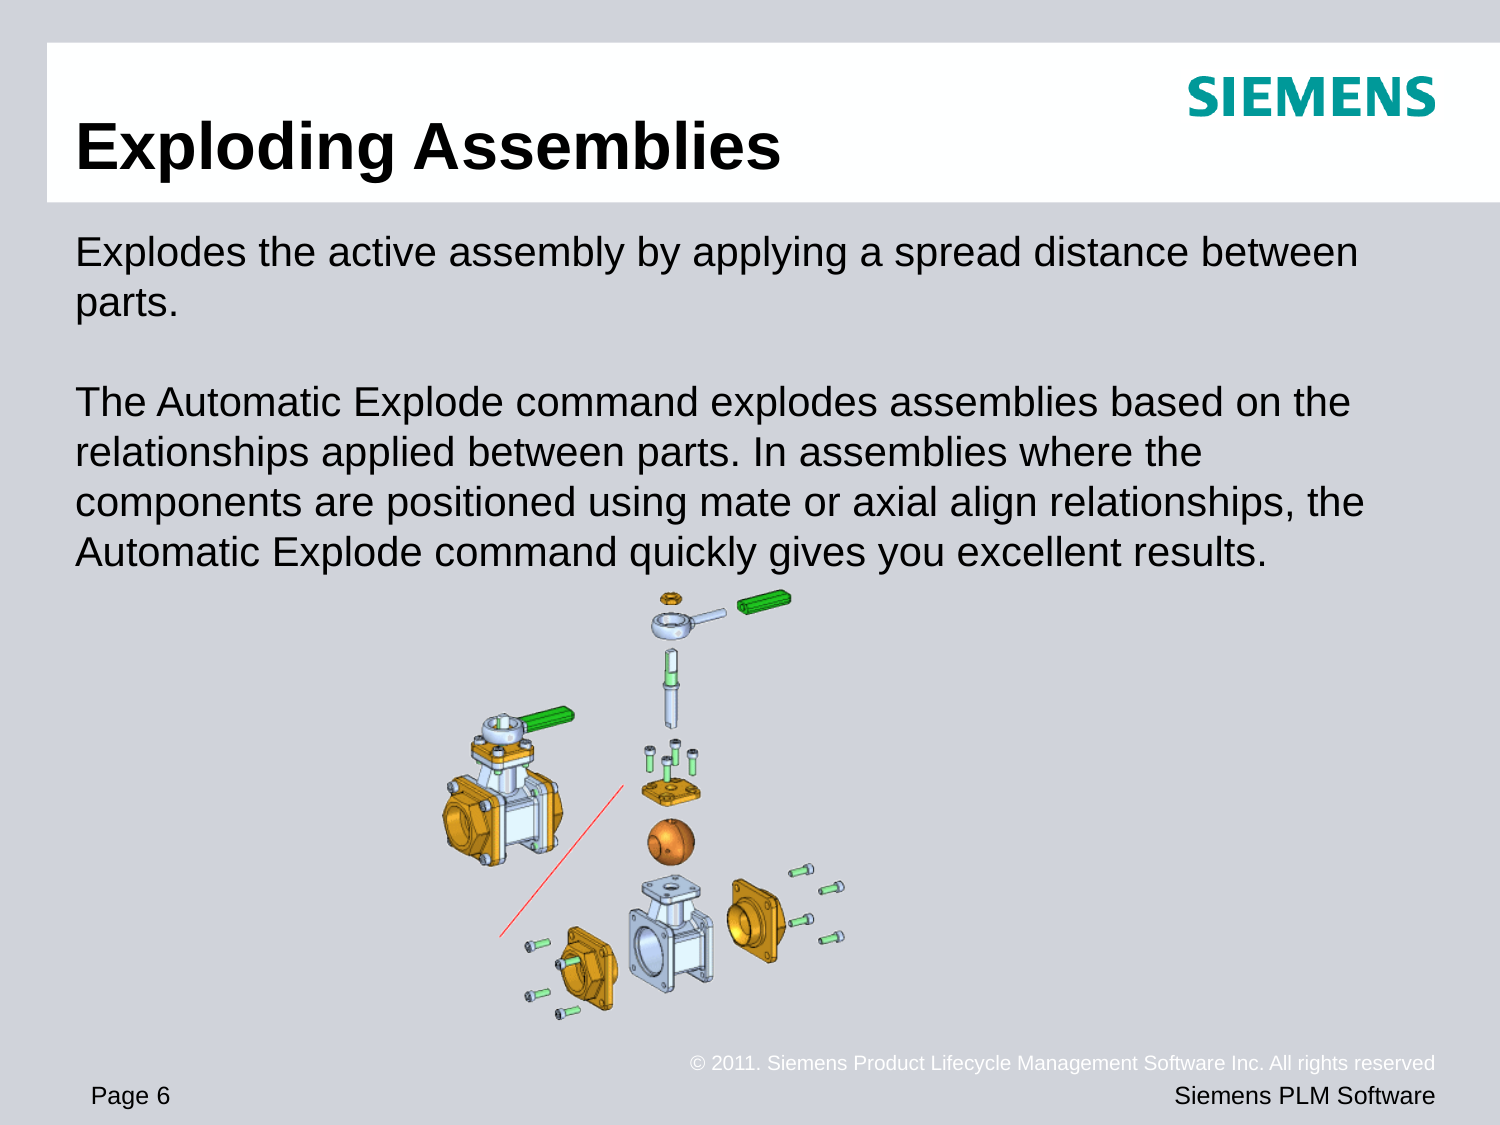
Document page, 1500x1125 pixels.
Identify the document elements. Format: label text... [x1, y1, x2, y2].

list Explodes the active assembly by applying a spread distance between parts. The Automatic Explode command explodes assemblies based on the relationships applied between parts. In assemblies where the components are positioned using mate or axial align relationships, the Automatic Explode command quickly gives you excellent results. [74, 224, 1413, 1038]
picture [1181, 69, 1444, 123]
title Exploding Assemblies [74, 49, 1095, 183]
picture [437, 585, 851, 1023]
